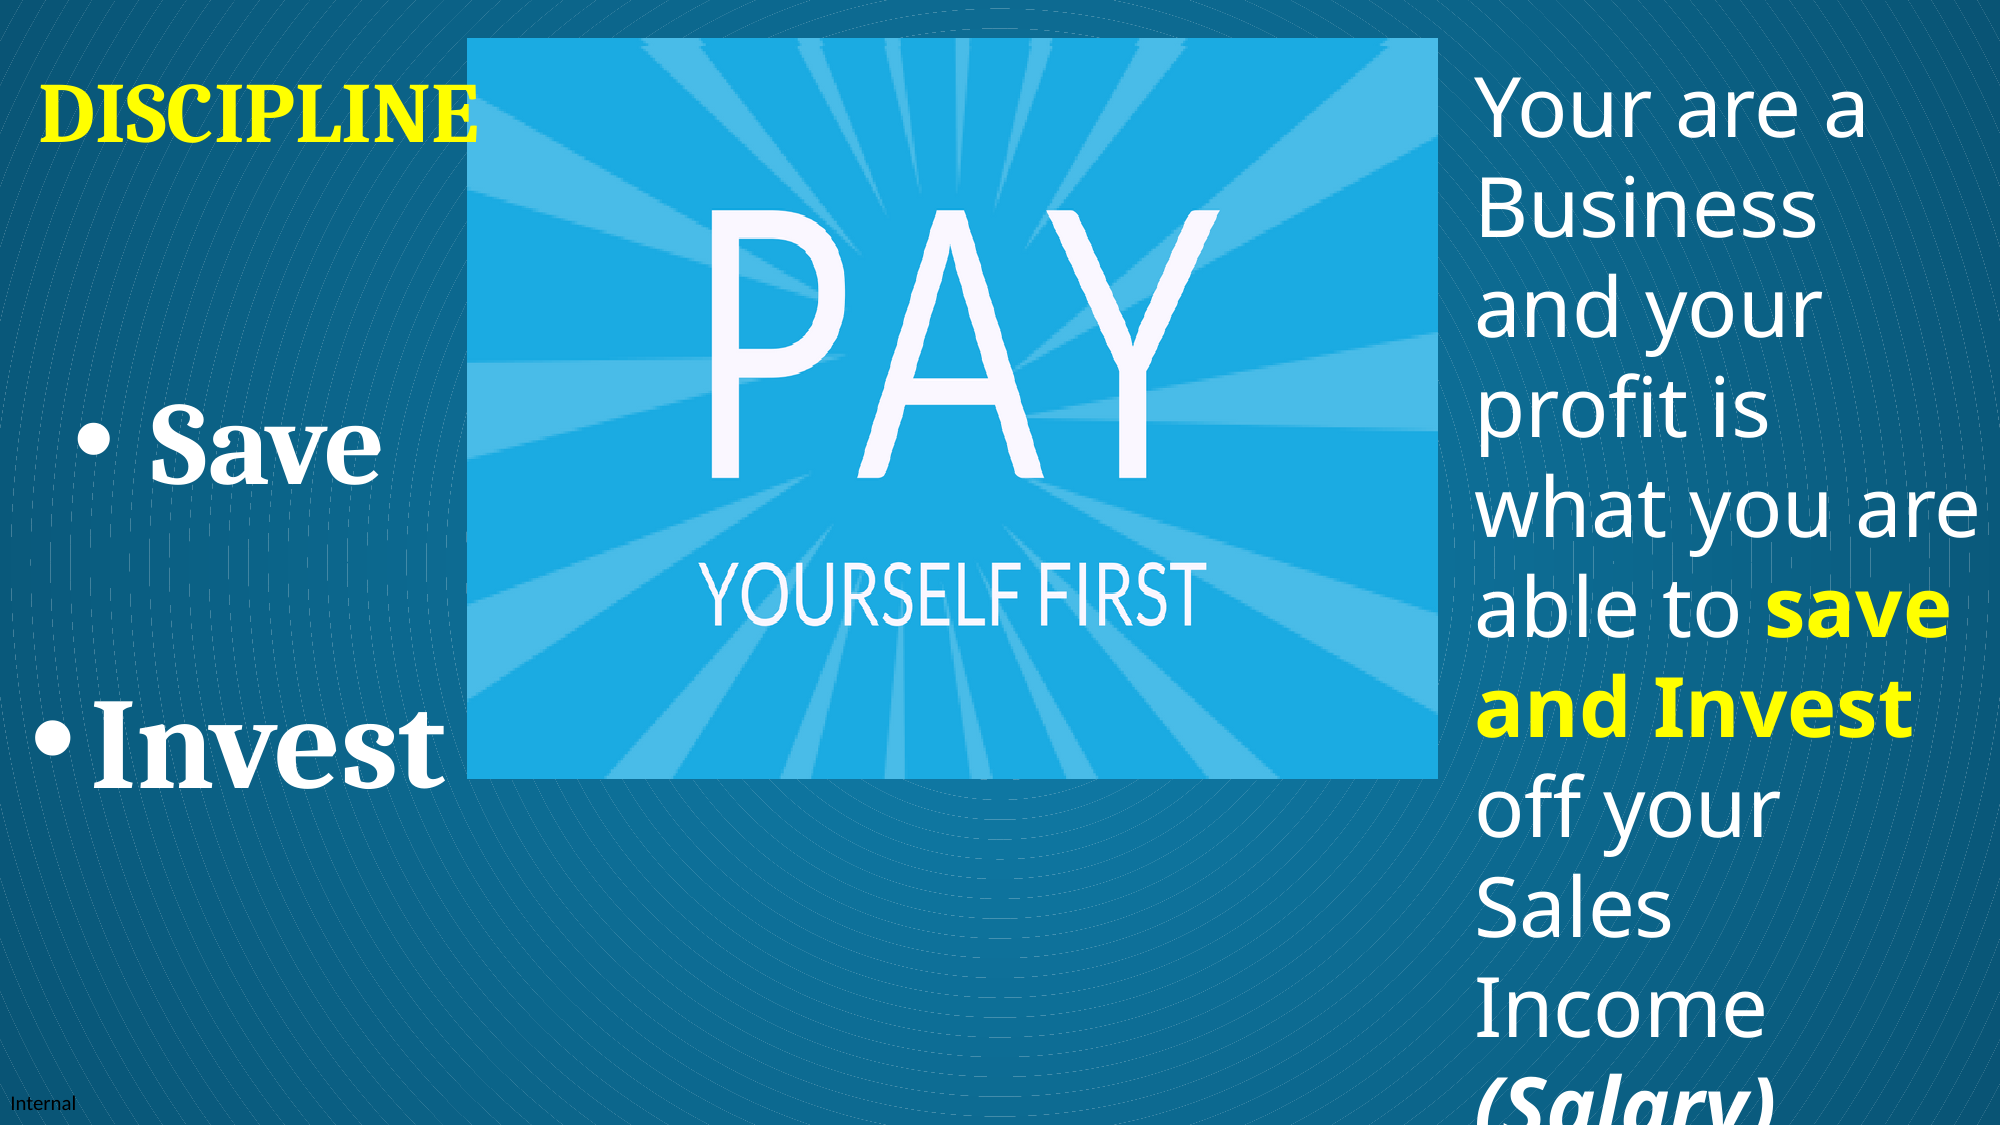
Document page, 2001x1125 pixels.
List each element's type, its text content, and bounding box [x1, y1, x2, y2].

text_box DISCIPLINE Save Invest [0, 46, 500, 834]
picture [460, 34, 1445, 782]
text_box Your are a Business and your profit is what you are able to save and Invest off your Sales Income (Salary) [1459, 46, 2000, 1125]
